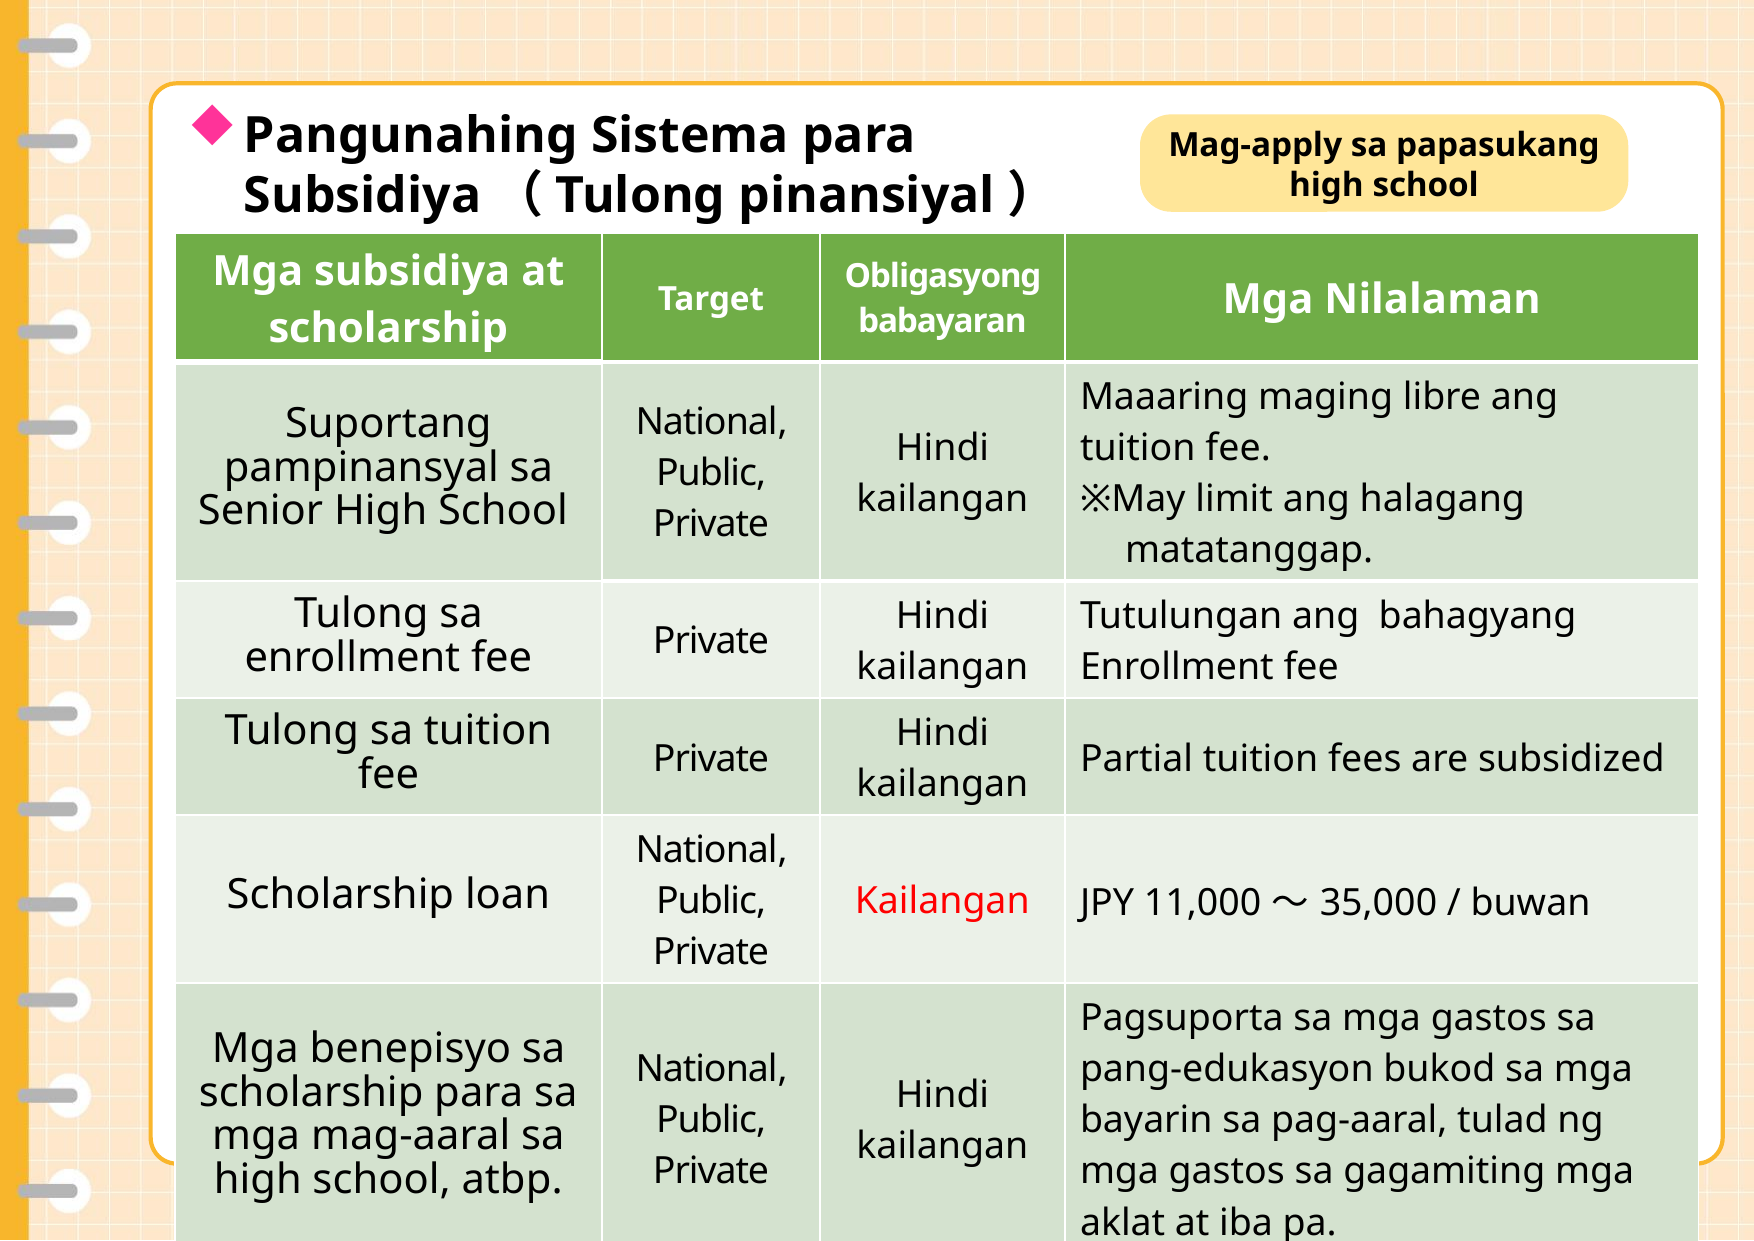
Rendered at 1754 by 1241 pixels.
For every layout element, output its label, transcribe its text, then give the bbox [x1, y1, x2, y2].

text_box v [149, 82, 1724, 1165]
table_header Mga subsidiya at scholarship [176, 234, 601, 359]
table_cell National, Public, Private [603, 816, 819, 982]
table_cell Scholarship loan [176, 816, 601, 982]
table_cell Maaaring maging libre ang tuition fee. ※May limit ang halagang matatanggap. [1066, 364, 1698, 579]
table_cell Tutulungan ang bahagyang Enrollment fee [1066, 583, 1698, 697]
table_cell Hindi kailangan [821, 583, 1064, 697]
table_header Mga Nilalaman [1066, 234, 1698, 360]
table_cell Private [603, 583, 819, 697]
table_cell Suportang pampinansyal sa Senior High School [176, 365, 601, 580]
table_header Target [603, 234, 819, 360]
table_header Obligasyong babayaran [821, 234, 1064, 360]
table_cell Partial tuition fees are subsidized [1066, 699, 1698, 814]
table_cell Private [603, 699, 819, 814]
text_box Pangunahing Sistema para Subsidiya（Tulong pinansiyal） [172, 94, 1140, 230]
table_cell Mga benepisyo sa scholarship para sa mga mag-aaral sa high school, atbp. [176, 984, 601, 1241]
text_box Mag-apply sa papasukang high school [1140, 114, 1629, 212]
table_cell Tulong sa tuition fee [176, 699, 601, 814]
table_cell Hindi kailangan [821, 984, 1064, 1241]
table_cell Kailangan [821, 816, 1064, 982]
table_cell Hindi kailangan [821, 699, 1064, 814]
picture [0, 0, 1754, 1240]
table_cell Pagsuporta sa mga gastos sa pang-edukasyon bukod sa mga bayarin sa pag-aaral, tulad ng mga gastos sa gagamiting mga aklat at iba pa. [1066, 984, 1698, 1241]
table_cell Tulong sa enrollment fee [176, 582, 601, 697]
table_cell National, Public, Private [603, 984, 819, 1241]
table_cell National, Public, Private [603, 364, 819, 579]
table_cell JPY 11,000～35,000 / buwan [1066, 816, 1698, 982]
table_cell Hindi kailangan [821, 364, 1064, 579]
